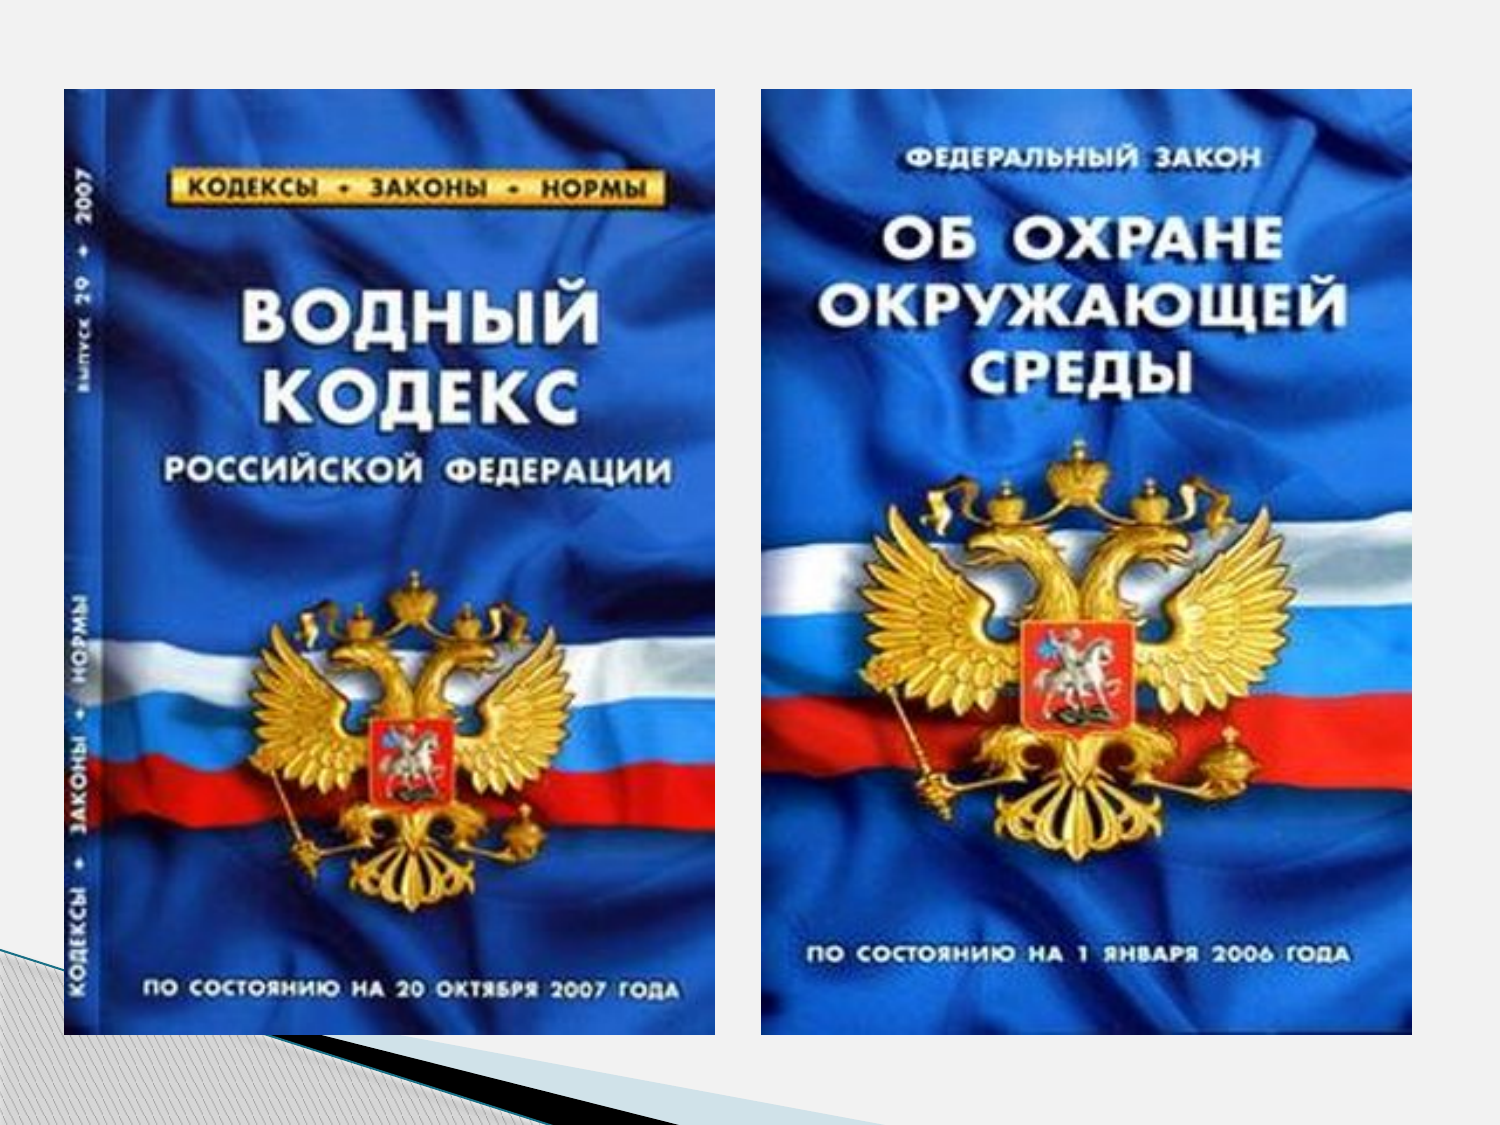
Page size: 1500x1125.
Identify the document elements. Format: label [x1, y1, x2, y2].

picture [64, 89, 715, 1036]
picture [761, 89, 1412, 1036]
